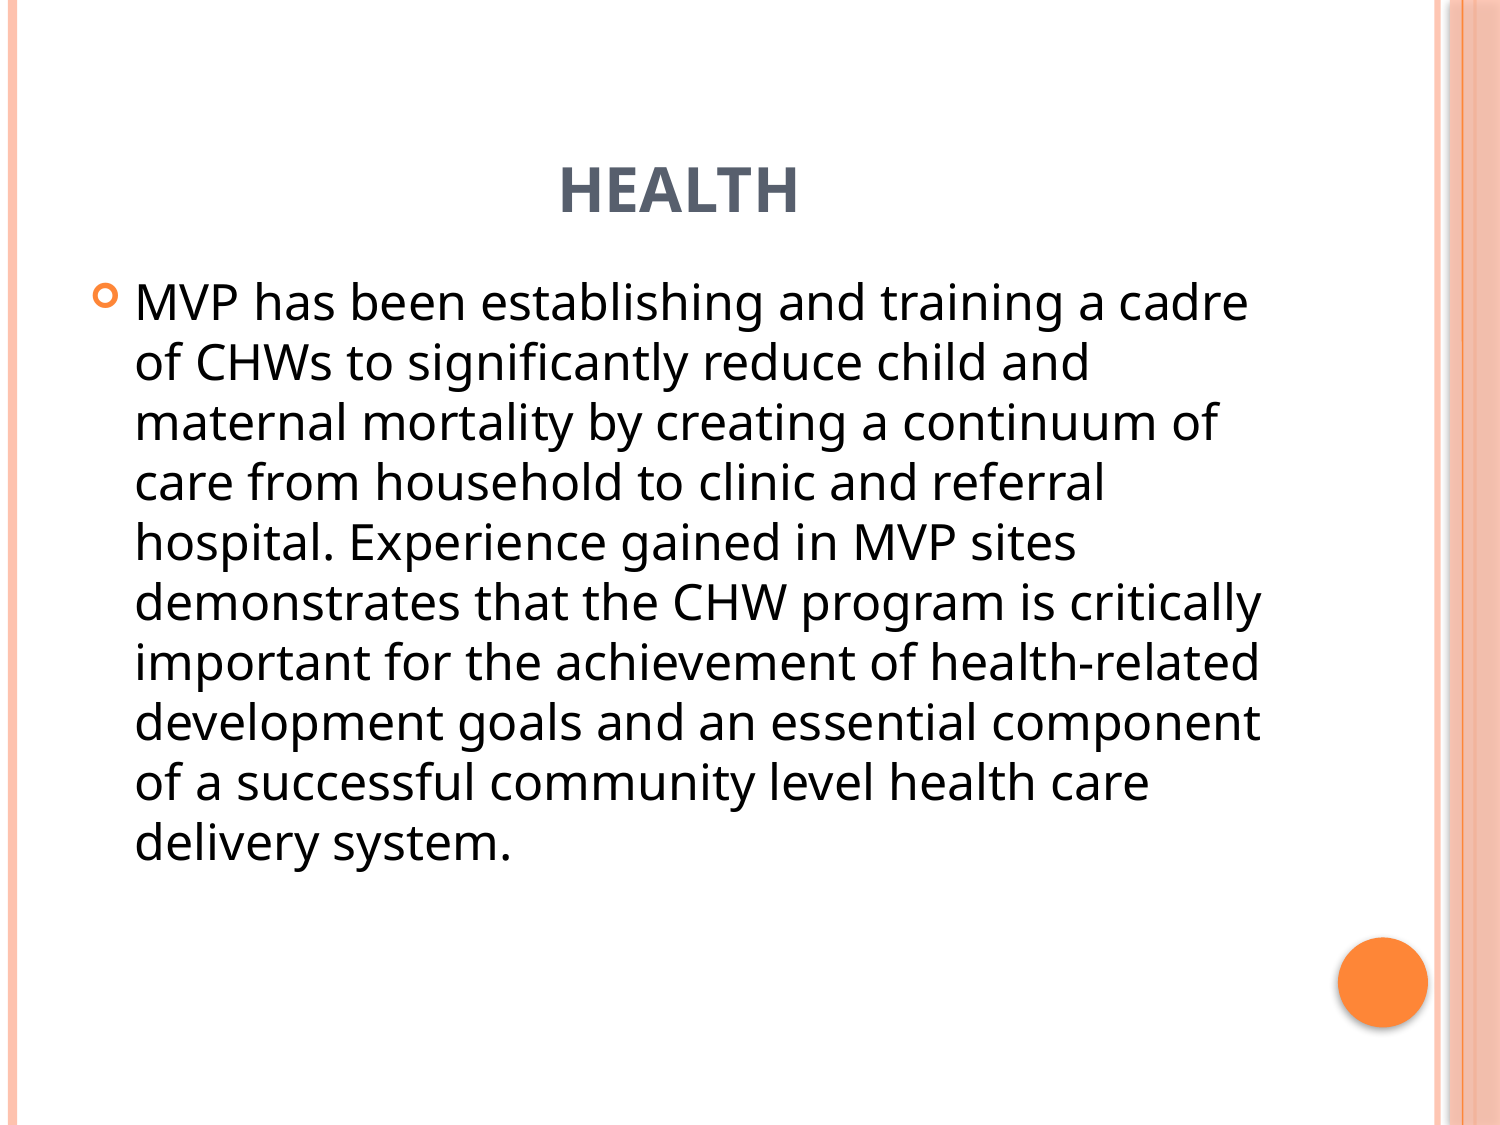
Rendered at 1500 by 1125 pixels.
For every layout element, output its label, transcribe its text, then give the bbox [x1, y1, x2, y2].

list MVP has been establishing and training a cadre of CHWs to significantly reduce child and maternal mortality by creating a continuum of care from household to clinic and referral hospital. Experience gained in MVP sites demonstrates that the CHW program is critically important for the achievement of health-related development goals and an essential component of a successful community level health care delivery system. [75, 262, 1300, 1062]
title Health [75, 45, 1300, 233]
